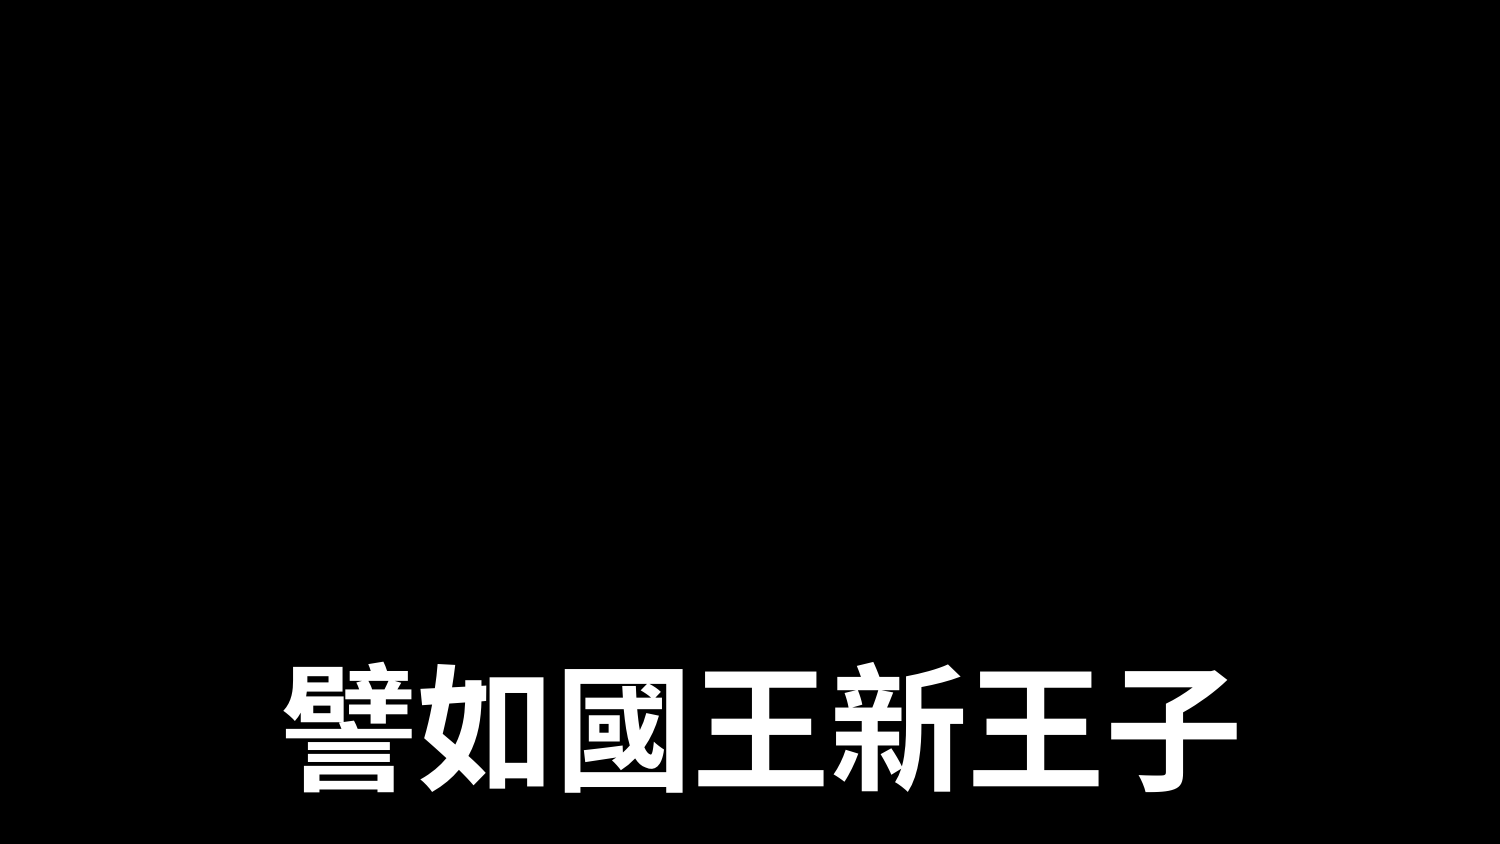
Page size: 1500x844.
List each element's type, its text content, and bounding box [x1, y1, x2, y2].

title 譬如國王新王子 [123, 634, 1399, 816]
